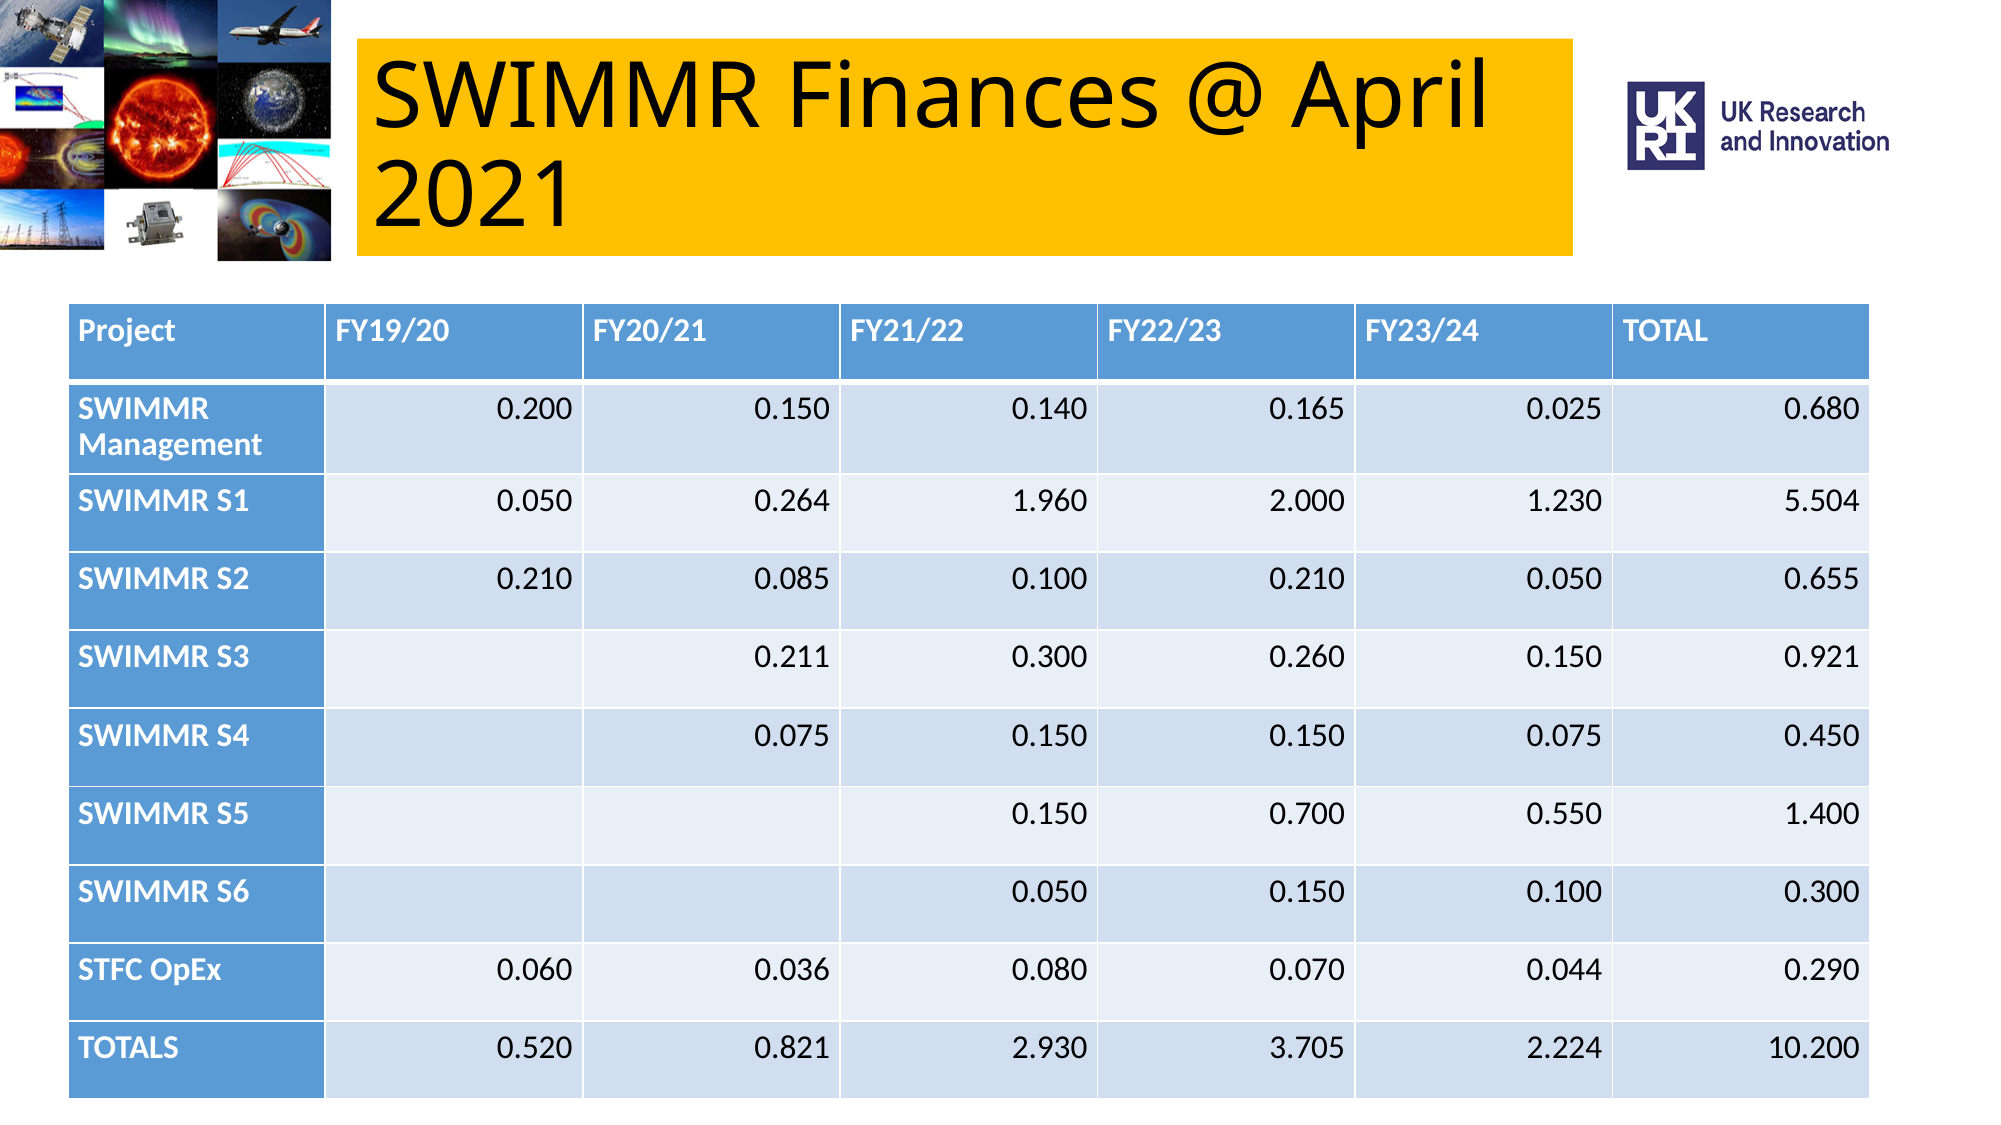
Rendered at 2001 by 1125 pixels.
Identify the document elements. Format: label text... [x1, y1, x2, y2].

table_cell STFC OpEx [69, 944, 324, 1020]
table_header Project [69, 304, 324, 379]
table_cell 0.680 [1613, 385, 1869, 473]
table_header FY22/23 [1098, 304, 1354, 379]
table_cell 0.150 [1098, 866, 1354, 942]
table_cell 5.504 [1613, 475, 1869, 551]
table_cell 0.036 [584, 944, 839, 1020]
table_cell 0.210 [326, 553, 582, 629]
table_cell 0.211 [584, 631, 839, 707]
table_cell SWIMMR Management [69, 385, 324, 473]
table_header FY21/22 [841, 304, 1097, 379]
table_cell 0.200 [326, 385, 582, 473]
table_cell 0.150 [1356, 631, 1612, 707]
table_cell SWIMMR S1 [69, 475, 324, 551]
table_cell 1.960 [841, 475, 1097, 551]
table_header FY20/21 [584, 304, 839, 379]
table_cell 0.450 [1613, 709, 1869, 786]
table_cell 0.080 [841, 944, 1097, 1020]
table_cell [326, 866, 582, 942]
table_cell 2.930 [841, 1022, 1097, 1098]
table_cell 3.705 [1098, 1022, 1354, 1098]
table_cell 1.230 [1356, 475, 1612, 551]
table_cell 0.044 [1356, 944, 1612, 1020]
table_cell [326, 787, 582, 864]
table_cell 0.050 [326, 475, 582, 551]
table_cell 0.921 [1613, 631, 1869, 707]
table_cell SWIMMR S3 [69, 631, 324, 707]
table_cell 0.290 [1613, 944, 1869, 1020]
table_header FY19/20 [326, 304, 582, 379]
table_cell 0.655 [1613, 553, 1869, 629]
table_cell 0.060 [326, 944, 582, 1020]
table_cell 0.100 [841, 553, 1097, 629]
table_cell [584, 866, 839, 942]
table_cell 1.400 [1613, 787, 1869, 864]
table_cell 2.224 [1356, 1022, 1612, 1098]
table_cell 0.260 [1098, 631, 1354, 707]
table_cell 0.300 [841, 631, 1097, 707]
table_cell 2.000 [1098, 475, 1354, 551]
title SWIMMR Finances @ April 2021 [357, 38, 1573, 256]
table_cell 0.165 [1098, 385, 1354, 473]
table_cell [584, 787, 839, 864]
table_header TOTAL [1613, 304, 1869, 379]
table_cell 0.264 [584, 475, 839, 551]
table_cell 0.150 [841, 709, 1097, 786]
table_cell [326, 631, 582, 707]
table_cell 10.200 [1613, 1022, 1869, 1098]
table_cell 0.050 [1356, 553, 1612, 629]
table_cell 0.821 [584, 1022, 839, 1098]
table_cell [326, 709, 582, 786]
table_cell 0.075 [584, 709, 839, 786]
table_cell 0.070 [1098, 944, 1354, 1020]
table_cell 0.025 [1356, 385, 1612, 473]
table_cell 0.520 [326, 1022, 582, 1098]
picture [0, 0, 332, 263]
picture [1573, 0, 1982, 262]
table_cell 0.150 [584, 385, 839, 473]
table_cell 0.150 [841, 787, 1097, 864]
table_cell TOTALS [69, 1022, 324, 1098]
table_cell 0.075 [1356, 709, 1612, 786]
table_cell 0.210 [1098, 553, 1354, 629]
table_cell SWIMMR S4 [69, 709, 324, 786]
table_header FY23/24 [1356, 304, 1612, 379]
table_cell 0.100 [1356, 866, 1612, 942]
table_cell 0.050 [841, 866, 1097, 942]
table_cell SWIMMR S6 [69, 866, 324, 942]
table_cell 0.550 [1356, 787, 1612, 864]
table_cell SWIMMR S2 [69, 553, 324, 629]
table_cell 0.700 [1098, 787, 1354, 864]
table_cell 0.150 [1098, 709, 1354, 786]
table_cell SWIMMR S5 [69, 787, 324, 864]
table_cell 0.300 [1613, 866, 1869, 942]
table_cell 0.085 [584, 553, 839, 629]
table_cell 0.140 [841, 385, 1097, 473]
